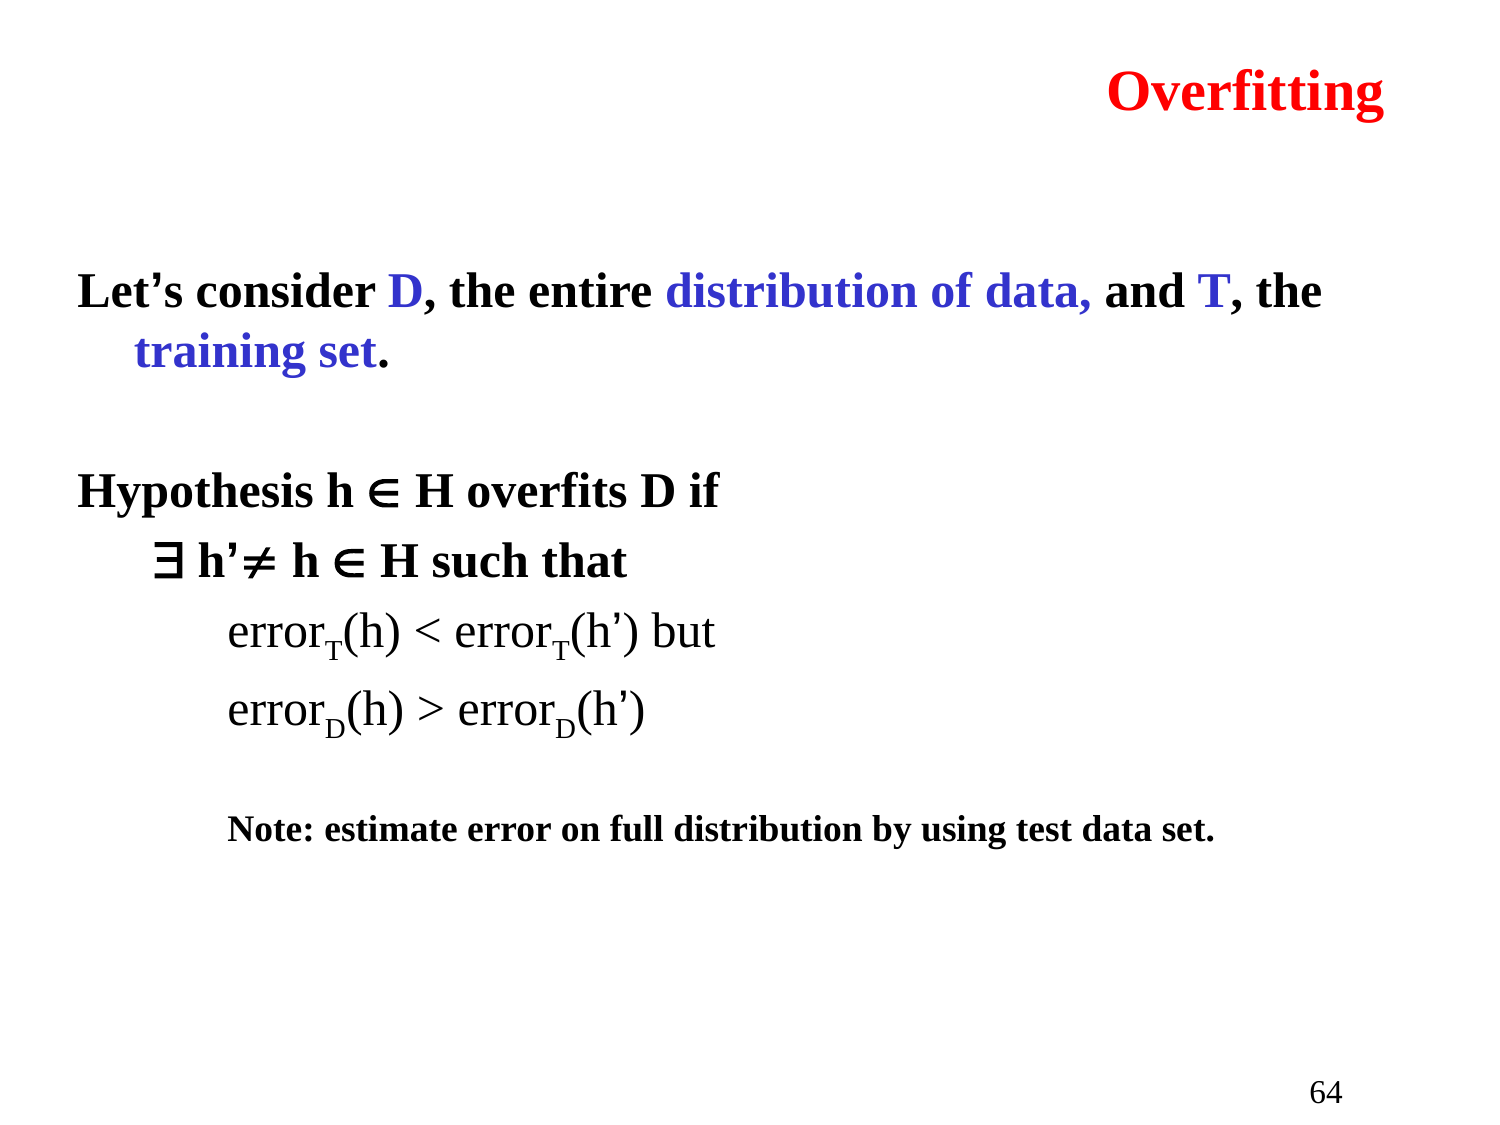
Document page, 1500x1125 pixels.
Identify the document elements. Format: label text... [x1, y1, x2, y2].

title Overfitting [174, 0, 1400, 175]
list Let’s consider D, the entire distribution of data, and T, the training set. Hypothesis h  H overfits D if  h’ h  H such that errorT(h) < errorT(h’) but errorD(h) > errorD(h’) Note: estimate error on full distribution by using test data set. [62, 249, 1438, 925]
